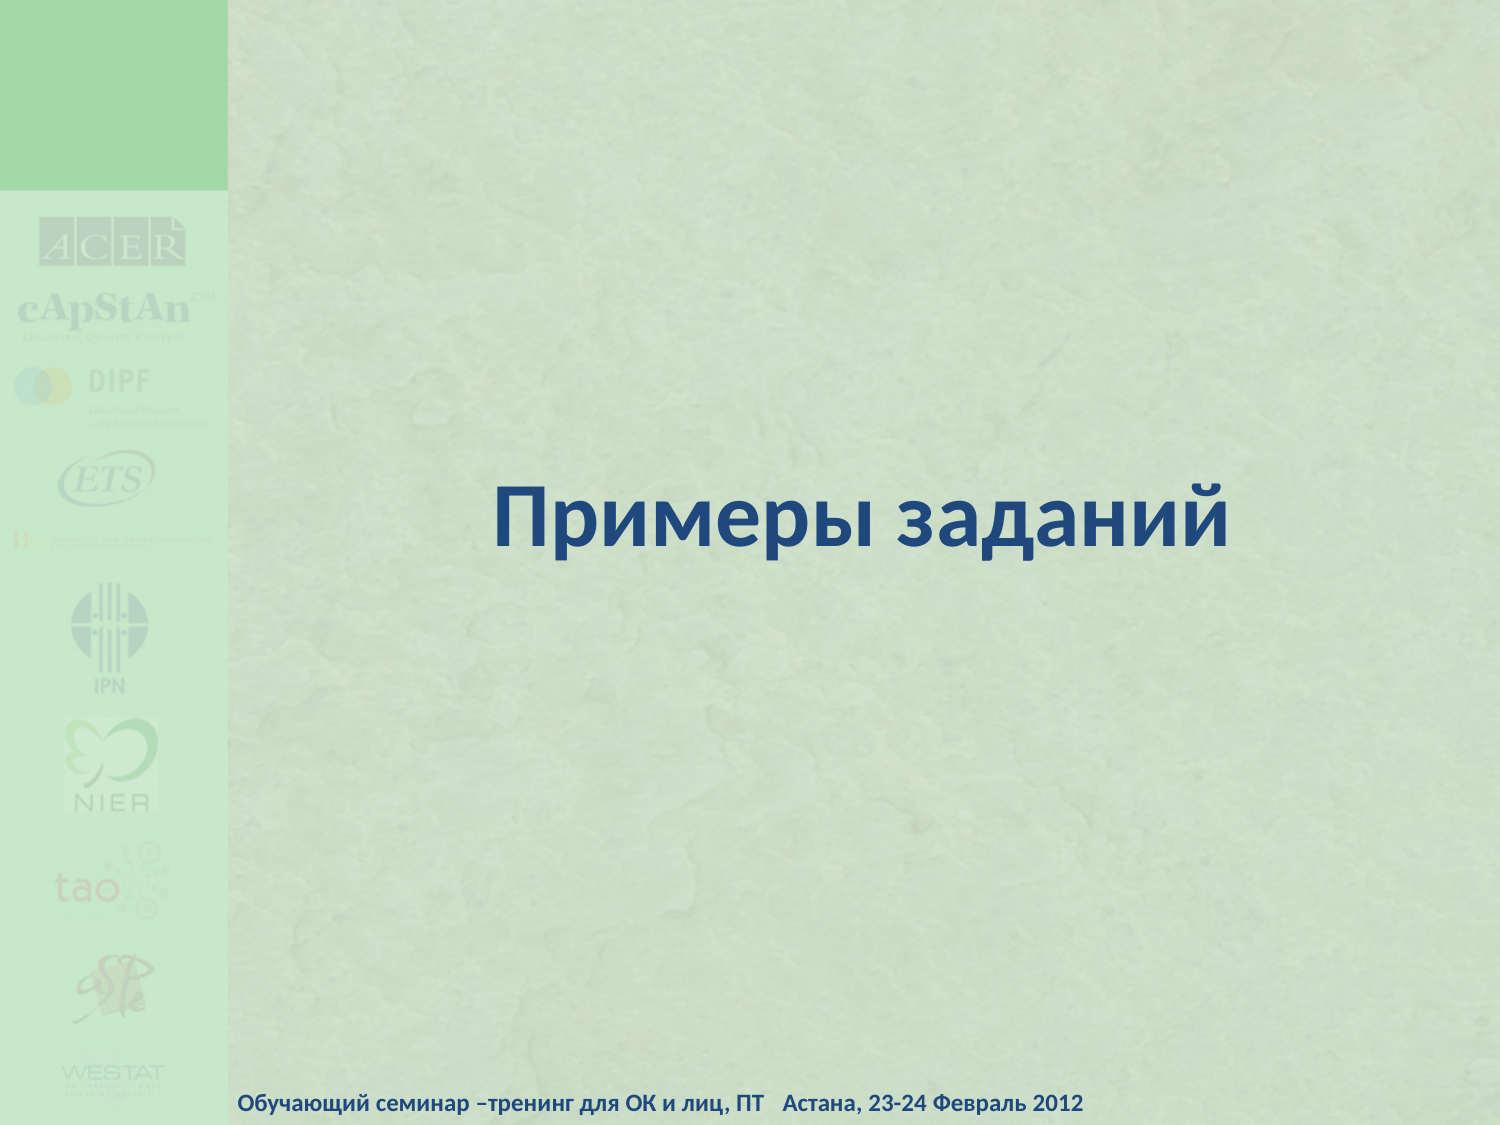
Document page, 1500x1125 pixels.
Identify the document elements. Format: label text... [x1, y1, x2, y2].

picture [0, 0, 1500, 1125]
text_box Обучающий семинар –тренинг для ОК и лиц, ПТ Астана, 23-24 Февраль 2012 [222, 1077, 1266, 1125]
title Примеры заданий [257, 421, 1468, 598]
